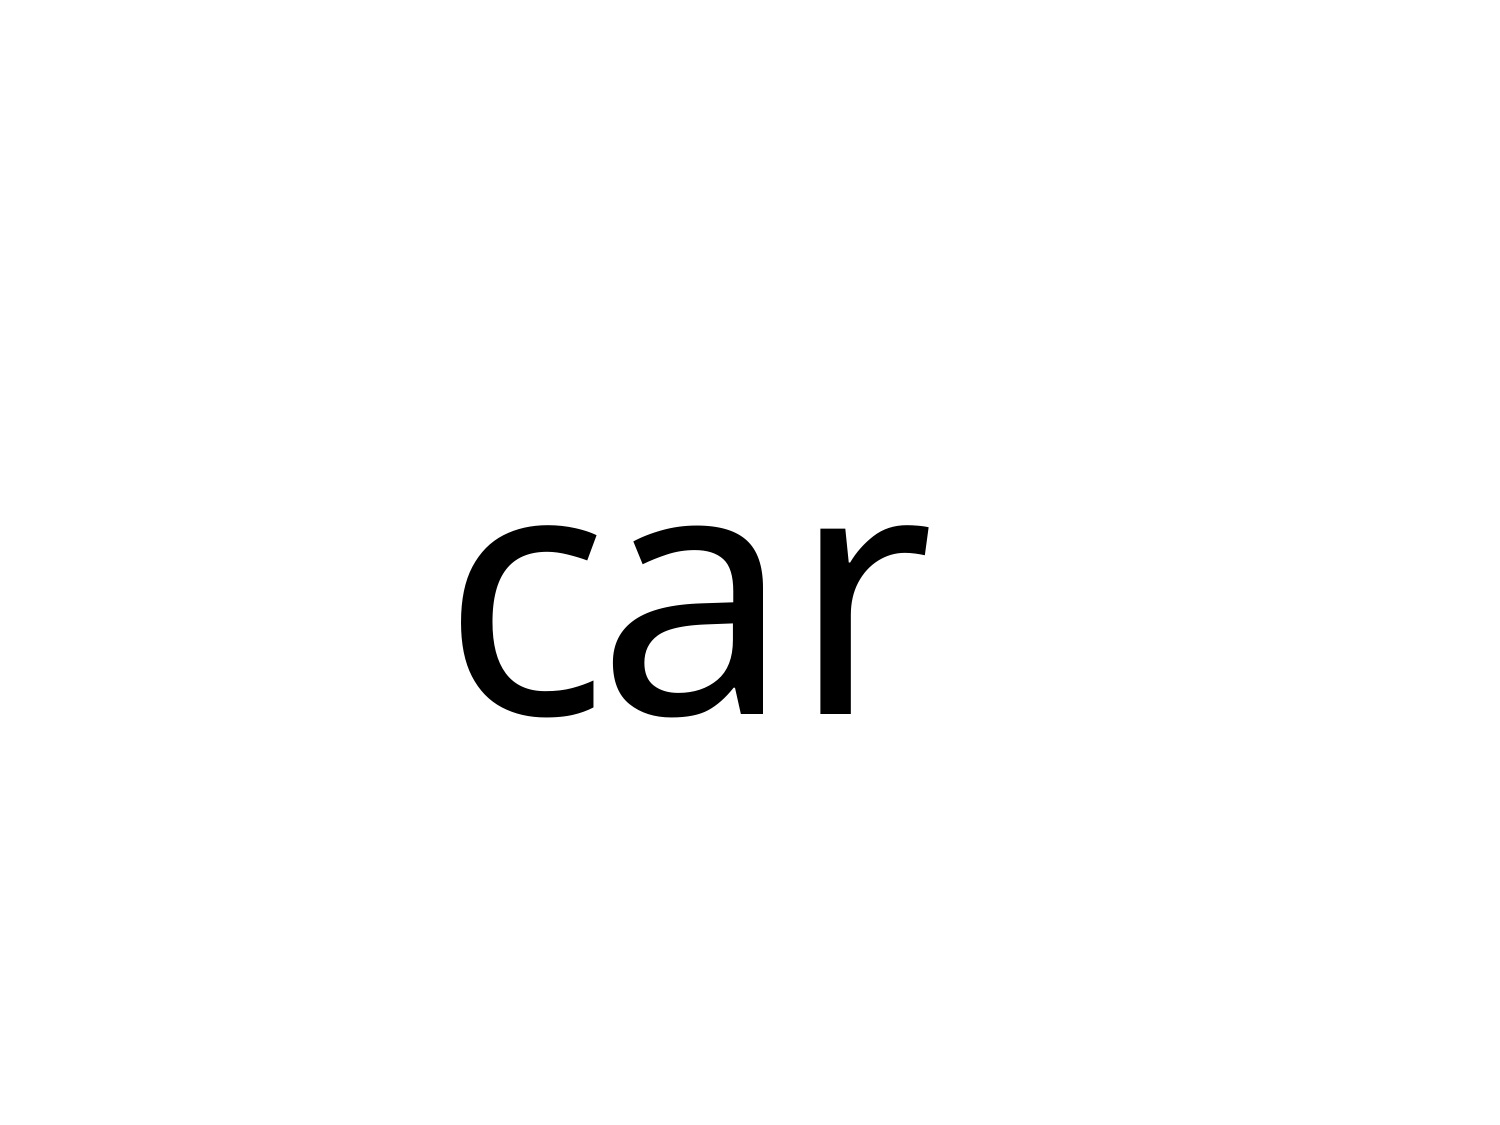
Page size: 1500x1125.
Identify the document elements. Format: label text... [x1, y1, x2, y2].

text_box ar [135, 361, 1306, 551]
